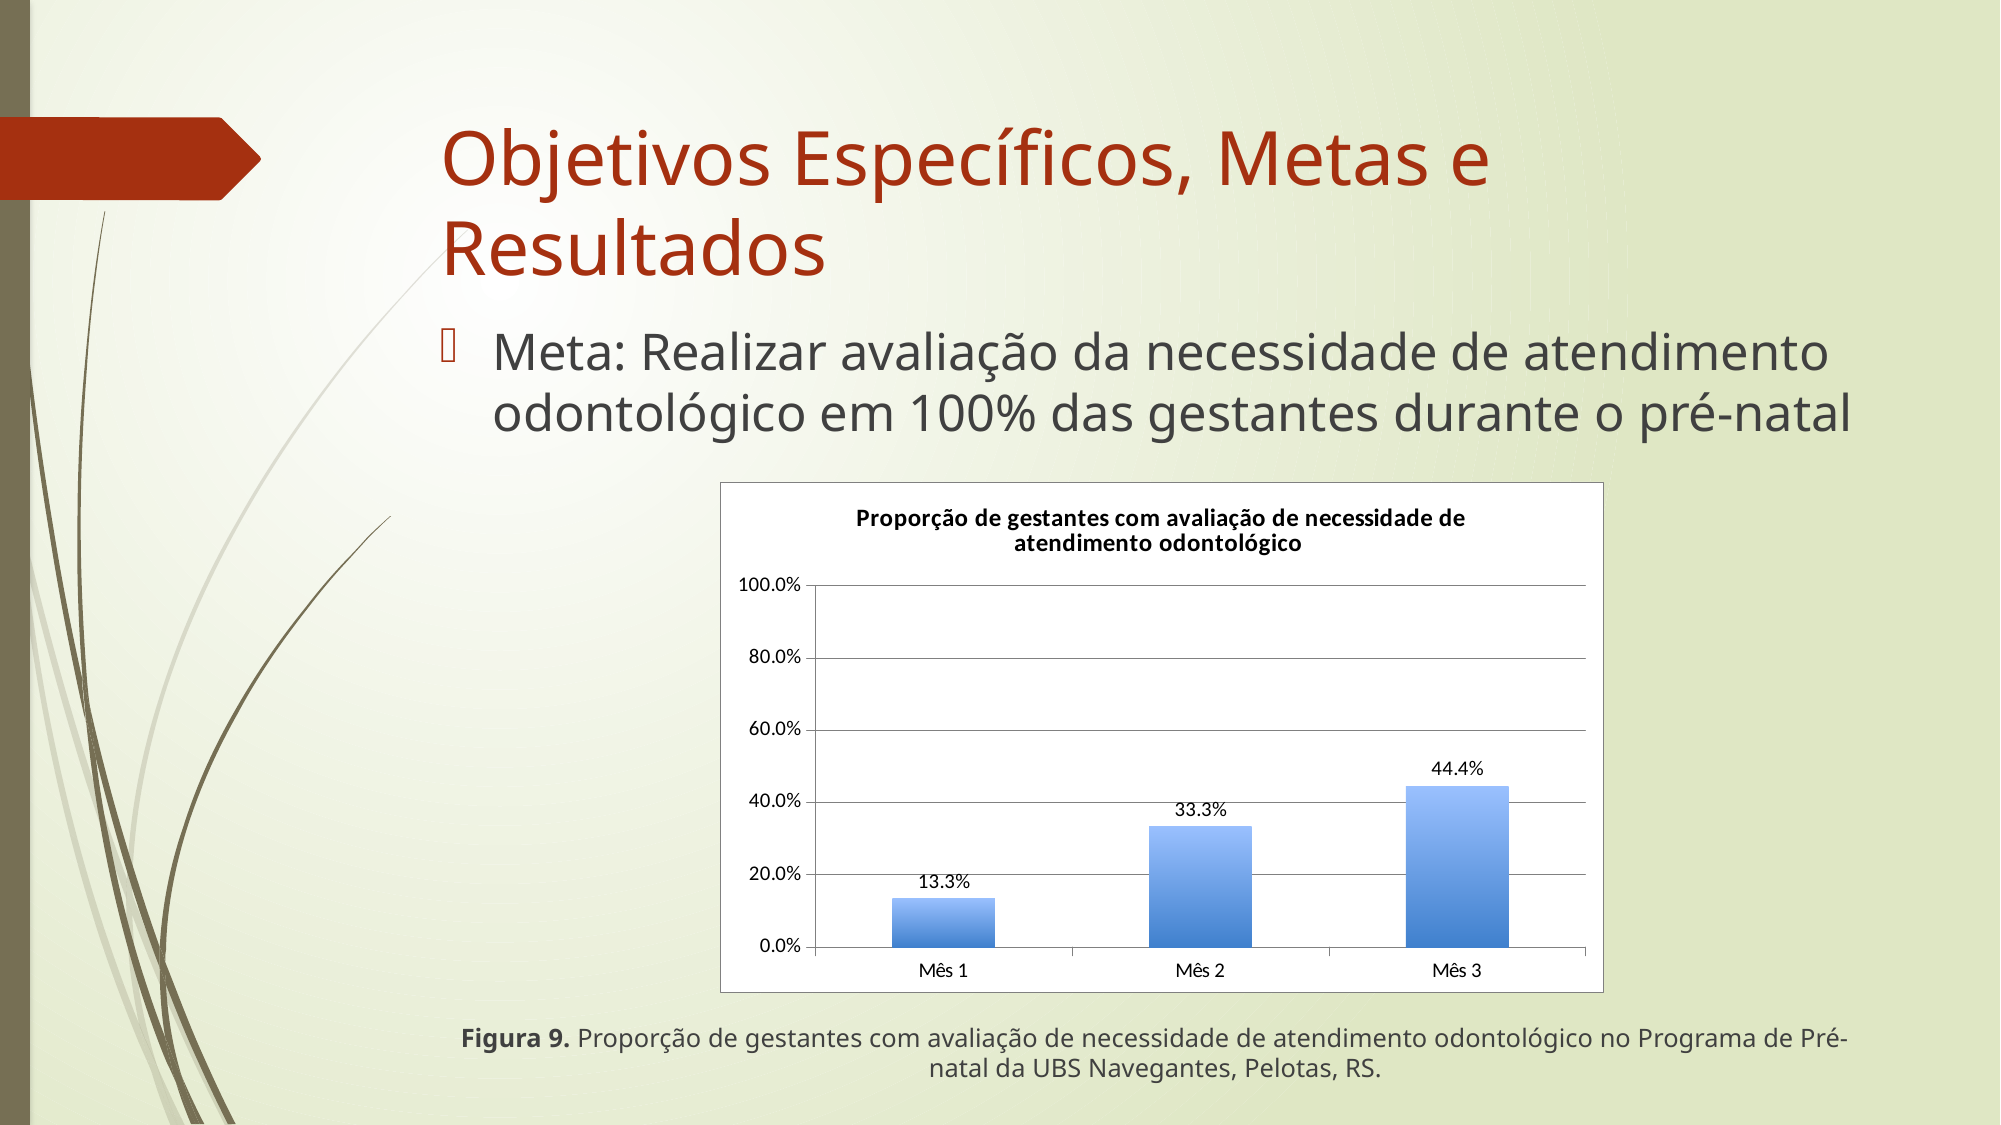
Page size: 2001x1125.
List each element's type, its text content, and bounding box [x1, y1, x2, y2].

title Objetivos Específicos, Metas e Resultados [425, 102, 1888, 312]
chart [719, 481, 1604, 993]
list Meta: Realizar avaliação da necessidade de atendimento odontológico em 100% das gestantes durante o pré-natal Figura 9. Proporção de gestantes com avaliação de necessidade de atendimento odontológico no Programa de Pré-natal da UBS Navegantes, Pelotas, RS. [424, 312, 1888, 1125]
